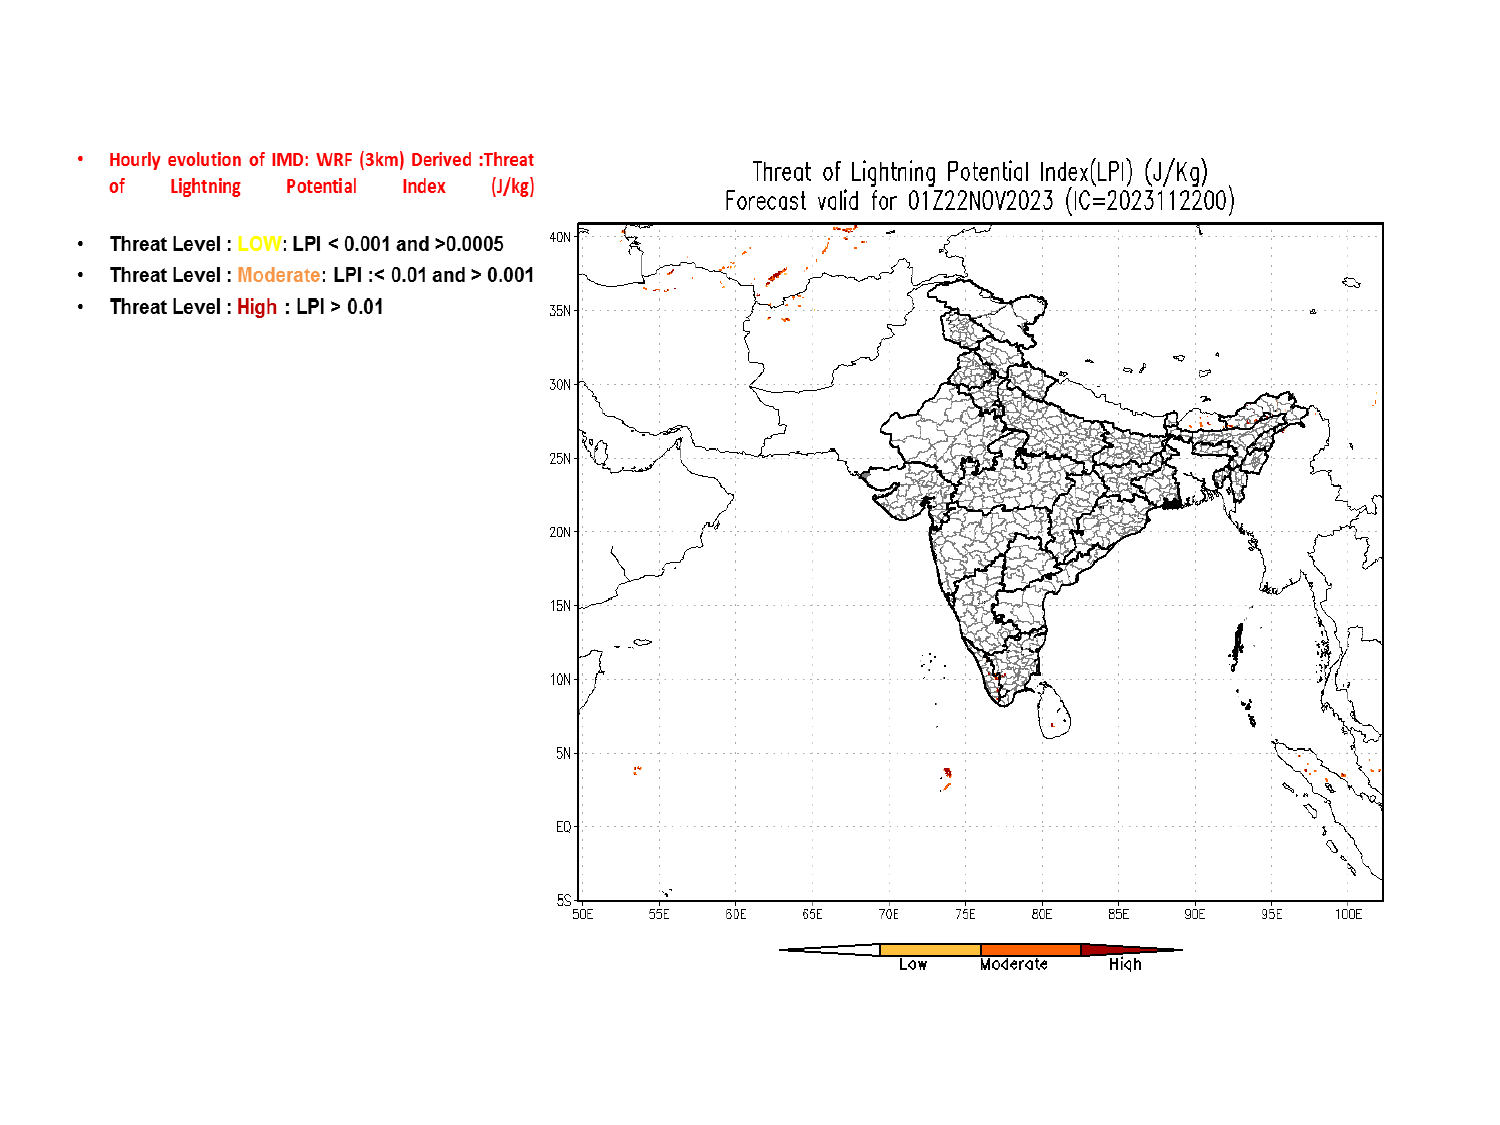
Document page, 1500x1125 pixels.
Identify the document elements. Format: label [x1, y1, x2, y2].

picture [74, 149, 1426, 976]
